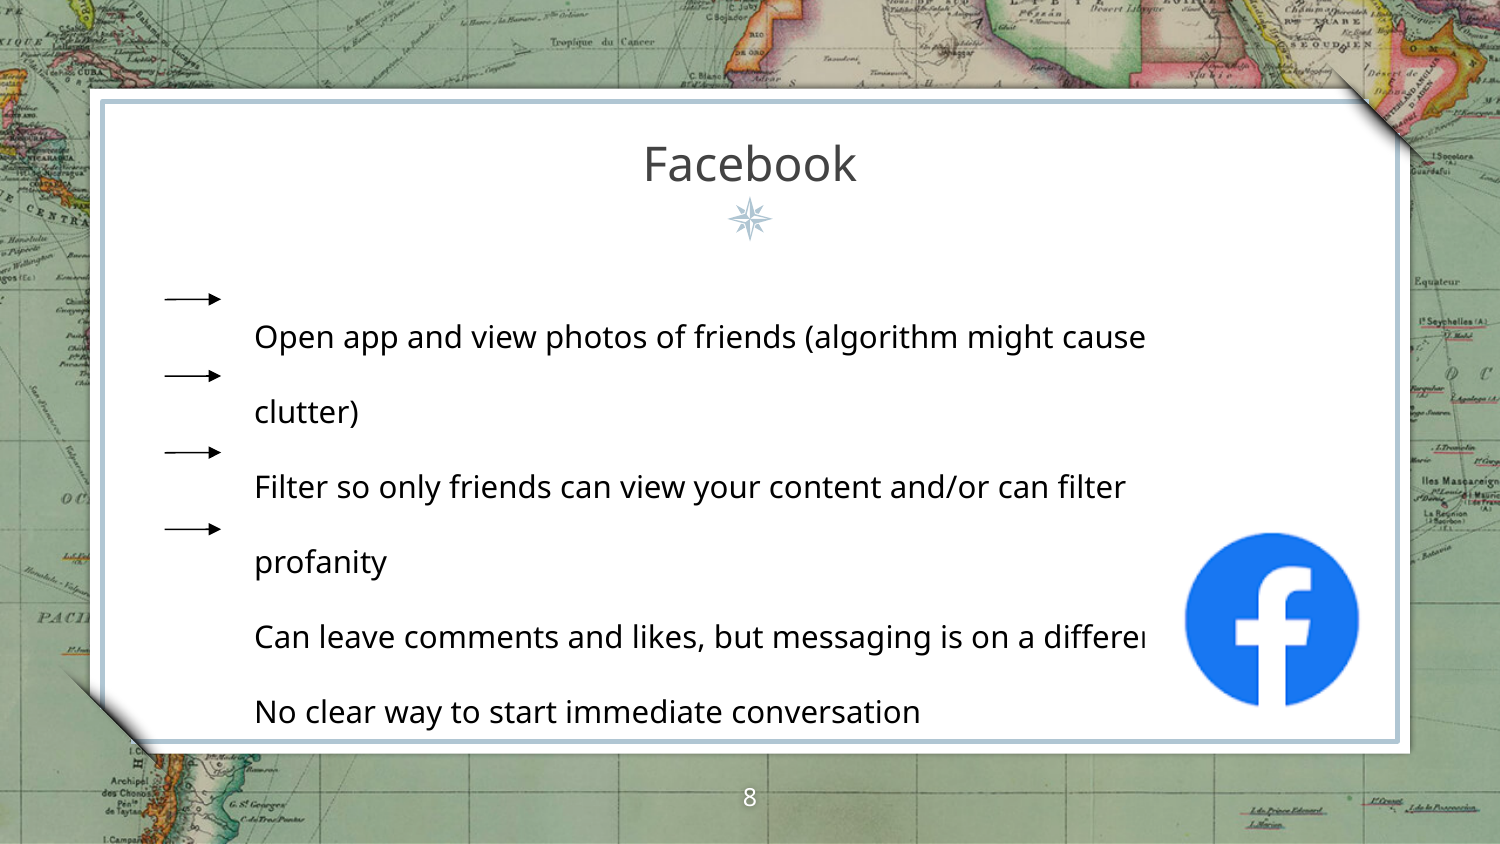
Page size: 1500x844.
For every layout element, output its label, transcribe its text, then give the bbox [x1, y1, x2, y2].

text_box Open app and view photos of friends (algorithm might cause clutter) Filter so only friends can view your content and/or can filter profanity Can leave comments and likes, but messaging is on a different app No clear way to start immediate conversation [239, 265, 1261, 745]
picture [1144, 508, 1387, 731]
picture [0, 0, 1500, 844]
slide_number ‹#› [705, 753, 795, 844]
title Facebook [164, 101, 1336, 192]
